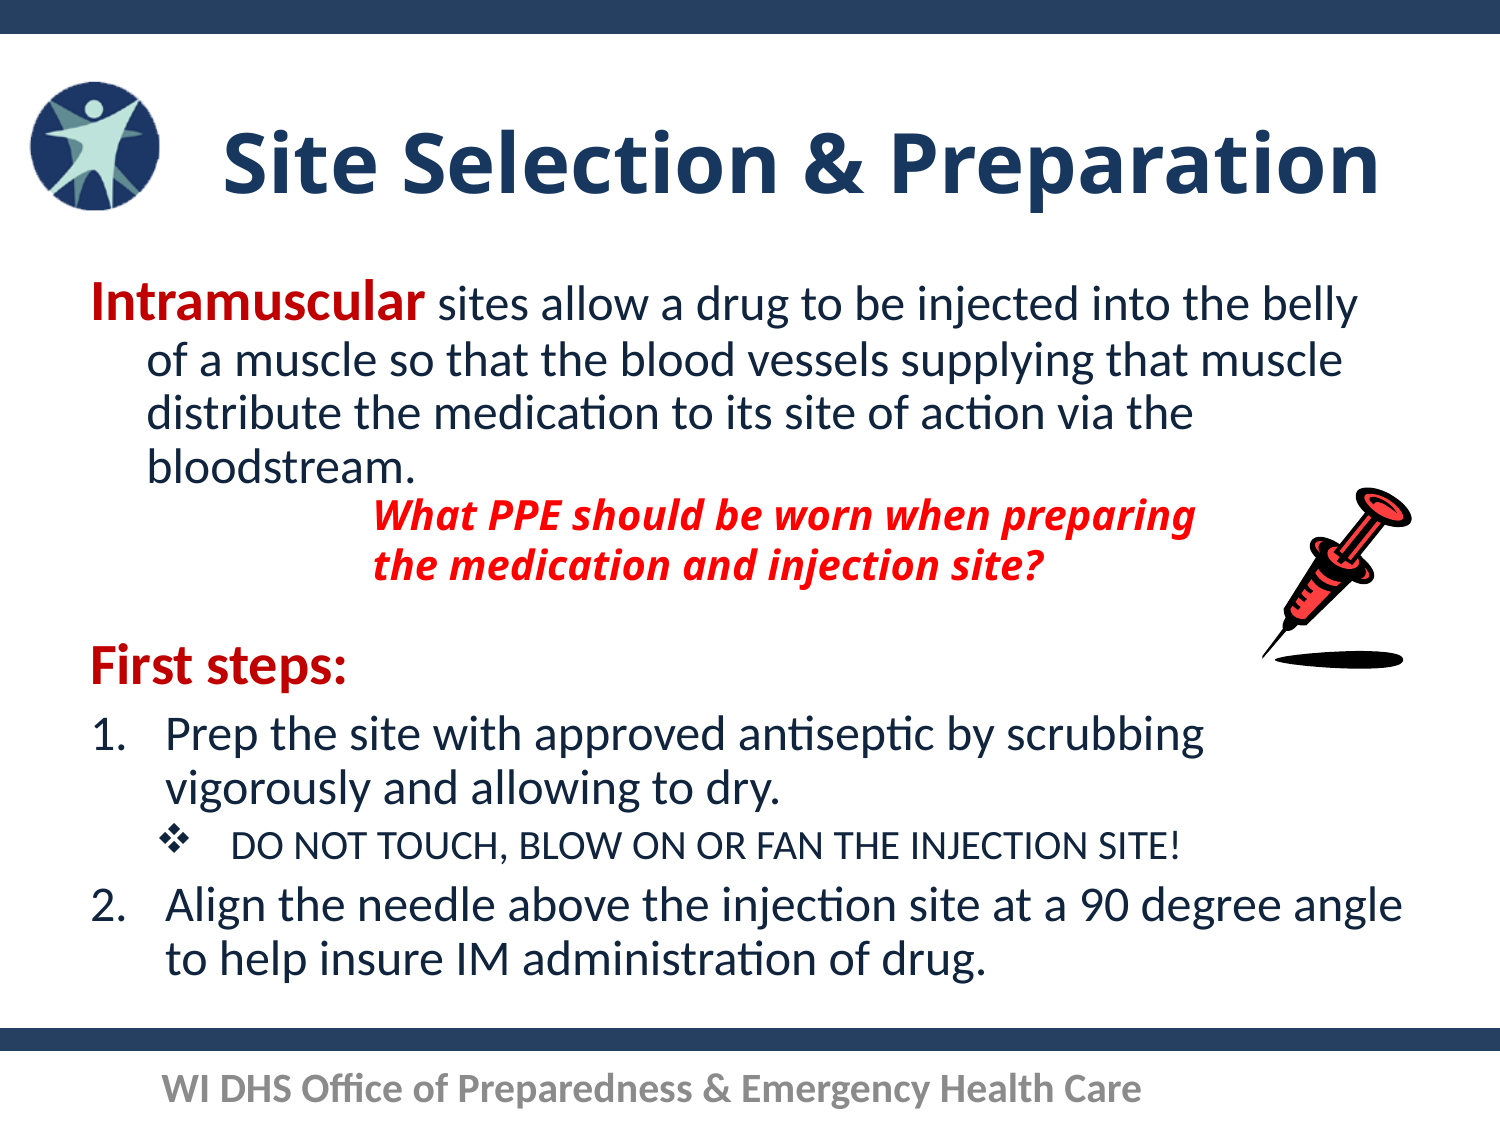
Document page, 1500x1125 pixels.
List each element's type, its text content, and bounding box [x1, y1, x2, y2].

footer WI DHS Office of Preparedness & Emergency Health Care [68, 1064, 1236, 1108]
list Intramuscular sites allow a drug to be injected into the belly of a muscle so that the blood vessels supplying that muscle distribute the medication to its site of action via the bloodstream. First steps: Prep the site with approved antiseptic by scrubbing vigorously and allowing to dry. DO NOT TOUCH, BLOW ON OR FAN THE INJECTION SITE! Align the needle above the injection site at a 90 degree angle to help insure IM administration of drug. [75, 262, 1425, 1005]
picture [27, 78, 165, 216]
picture [1262, 487, 1412, 669]
text_box What PPE should be worn when preparing the medication and injection site? [357, 481, 1288, 597]
title Site Selection & Preparation [179, 65, 1427, 254]
